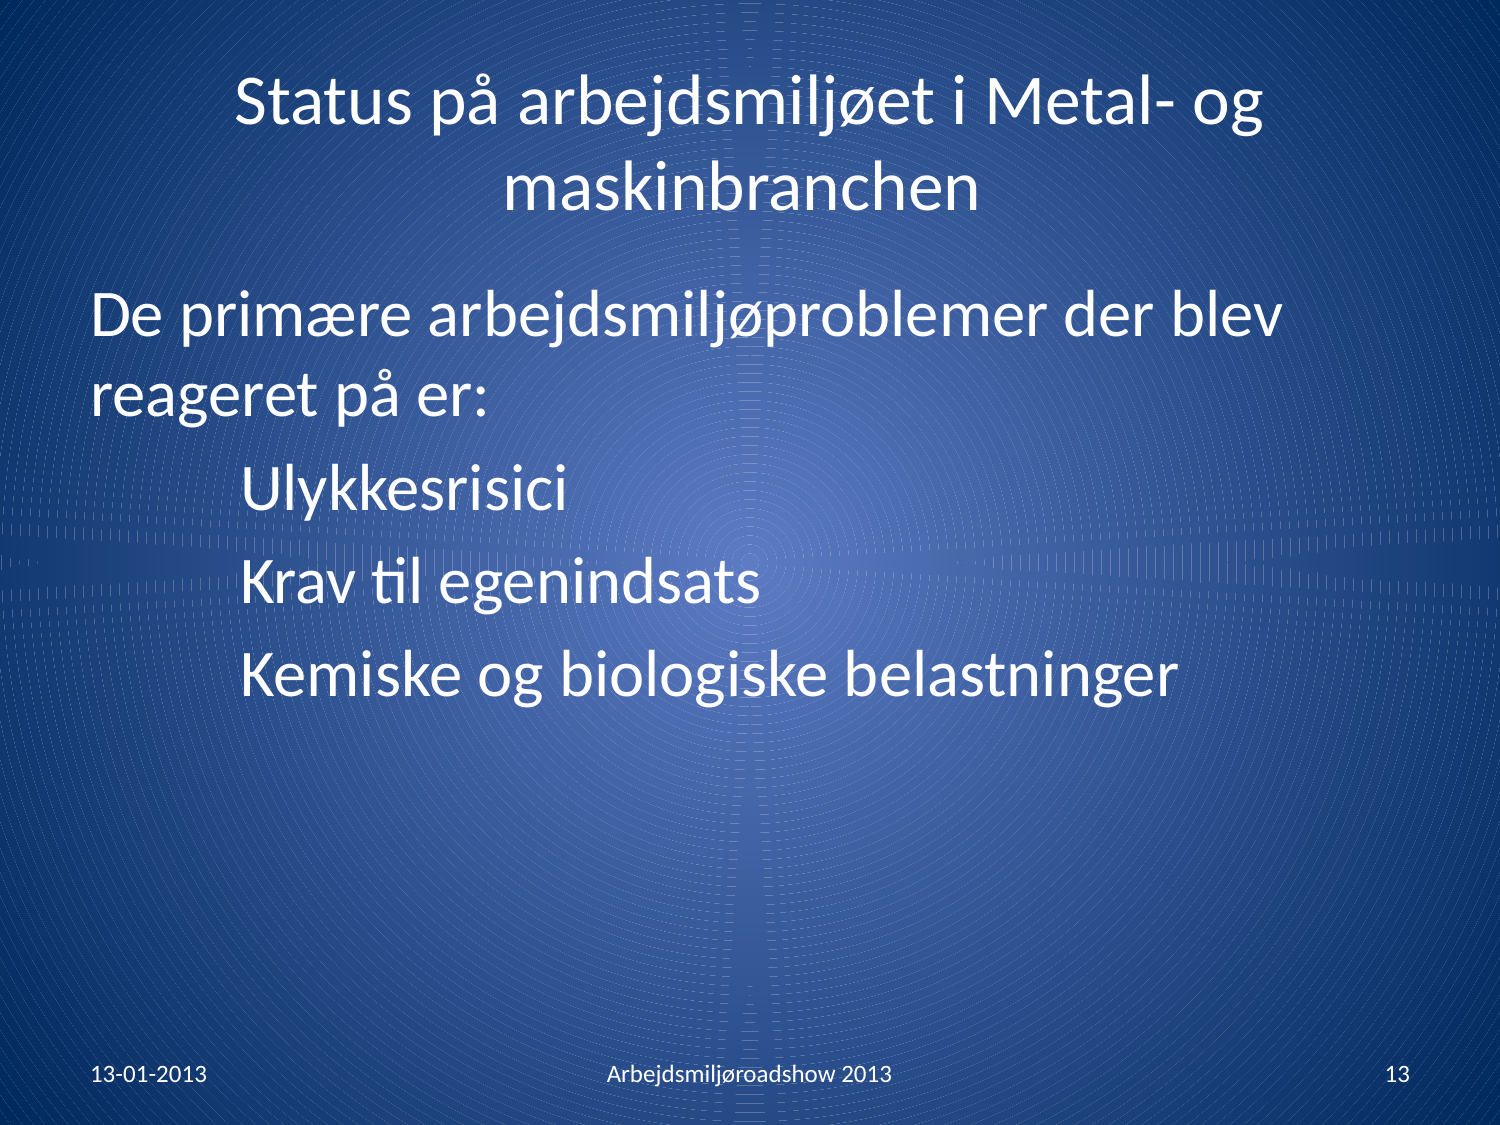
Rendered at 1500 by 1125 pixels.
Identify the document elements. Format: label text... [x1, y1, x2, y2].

list De primære arbejdsmiljøproblemer der blev reageret på er: Ulykkesrisici Krav til egenindsats Kemiske og biologiske belastninger [75, 262, 1425, 1005]
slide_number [75, 1042, 425, 1103]
title Status på arbejdsmiljøet i Metal- og maskinbranchen [75, 45, 1425, 233]
slide_number 13 [1074, 1042, 1425, 1103]
footer Arbejdsmiljøroadshow 2013 [512, 1042, 988, 1103]
